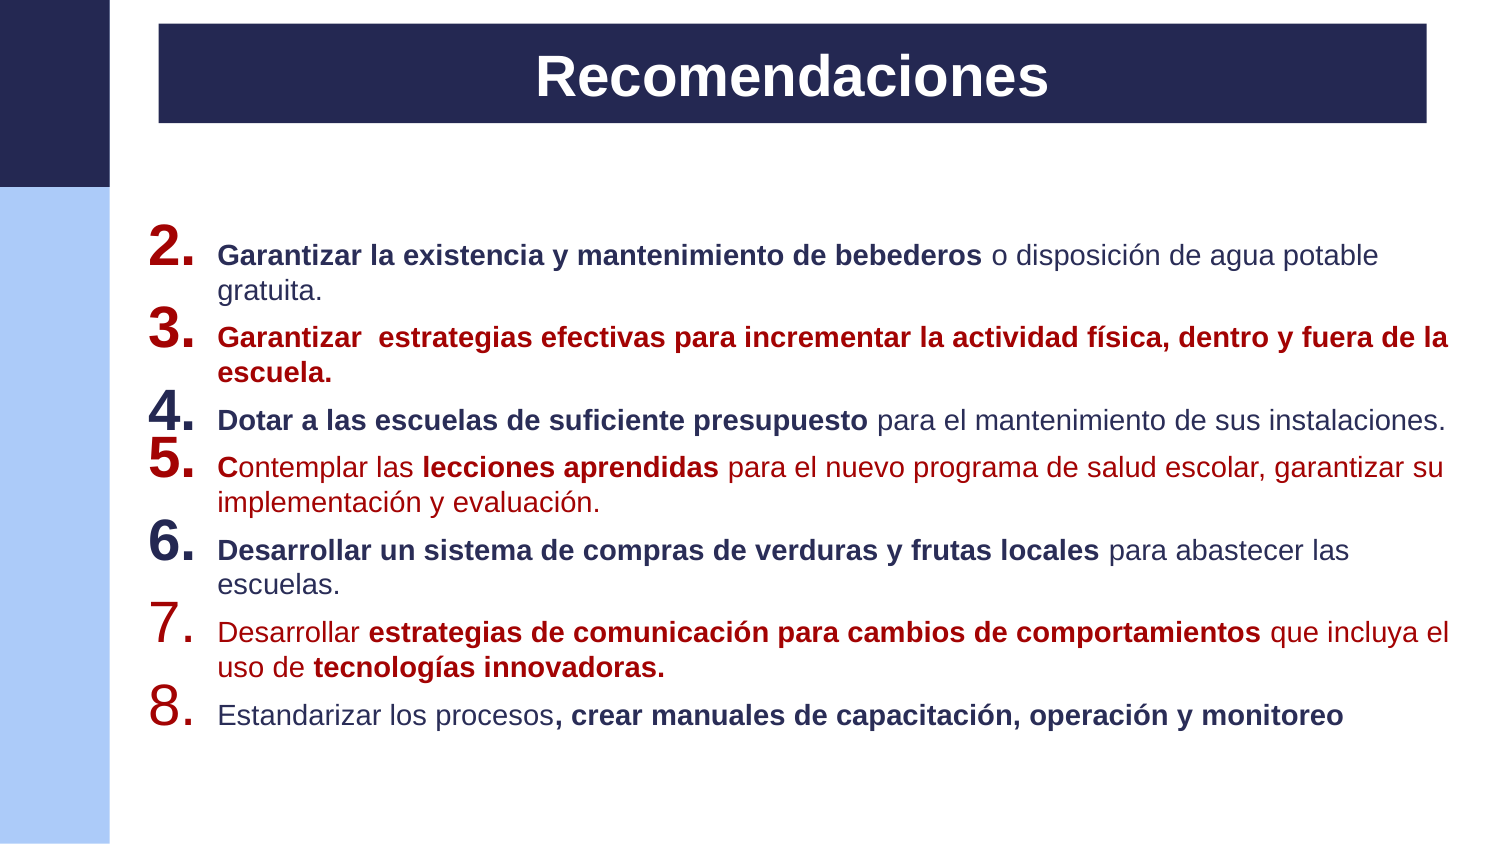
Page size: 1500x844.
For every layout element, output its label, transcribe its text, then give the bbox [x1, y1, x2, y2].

list Garantizar la existencia y mantenimiento de bebederos o disposición de agua potable gratuita. Garantizar estrategias efectivas para incrementar la actividad física, dentro y fuera de la escuela. Dotar a las escuelas de suficiente presupuesto para el mantenimiento de sus instalaciones. Contemplar las lecciones aprendidas para el nuevo programa de salud escolar, garantizar su implementación y evaluación. Desarrollar un sistema de compras de verduras y frutas locales para abastecer las escuelas. Desarrollar estrategias de comunicación para cambios de comportamientos que incluya el uso de tecnologías innovadoras. Estandarizar los procesos, crear manuales de capacitación, operación y monitoreo [127, 123, 1478, 844]
text_box Recomendaciones [158, 23, 1427, 124]
